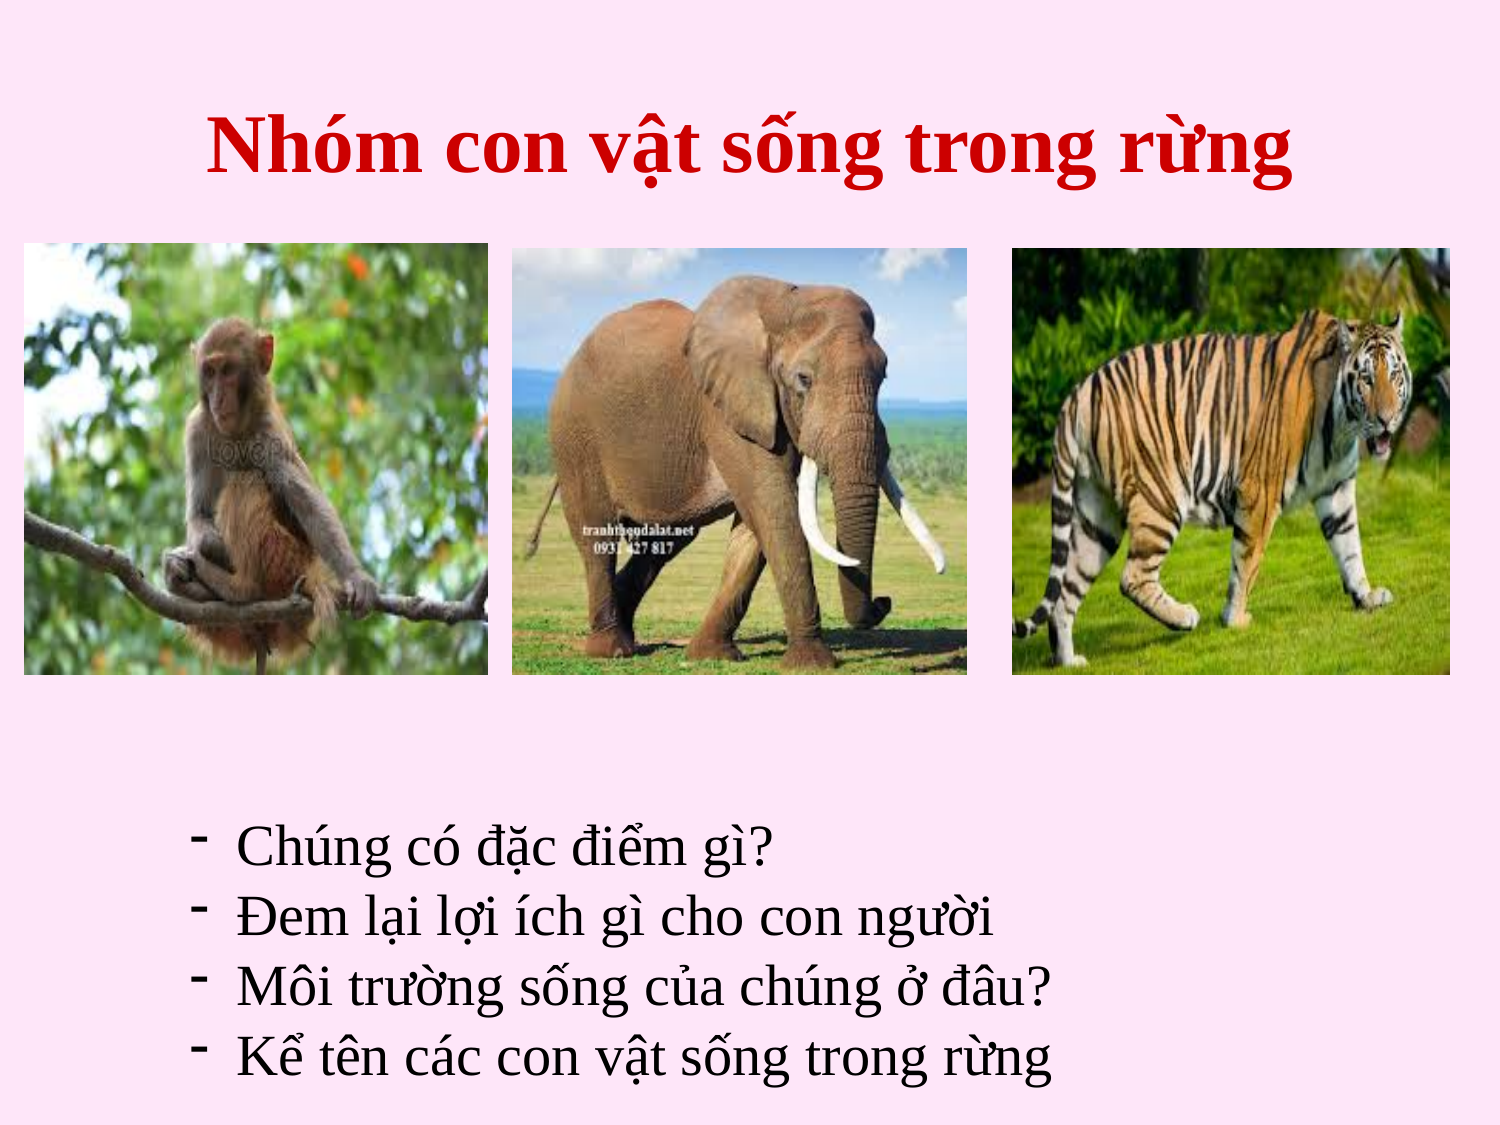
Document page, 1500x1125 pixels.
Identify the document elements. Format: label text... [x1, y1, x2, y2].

picture [1012, 248, 1451, 676]
picture [512, 248, 967, 676]
text_box Chúng có đặc điểm gì? Đem lại lợi ích gì cho con người Môi trường sống của chúng ở đâu? Kể tên các con vật sống trong rừng [174, 800, 1150, 1125]
title Nhóm con vật sống trong rừng [75, 45, 1425, 233]
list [24, 243, 488, 676]
